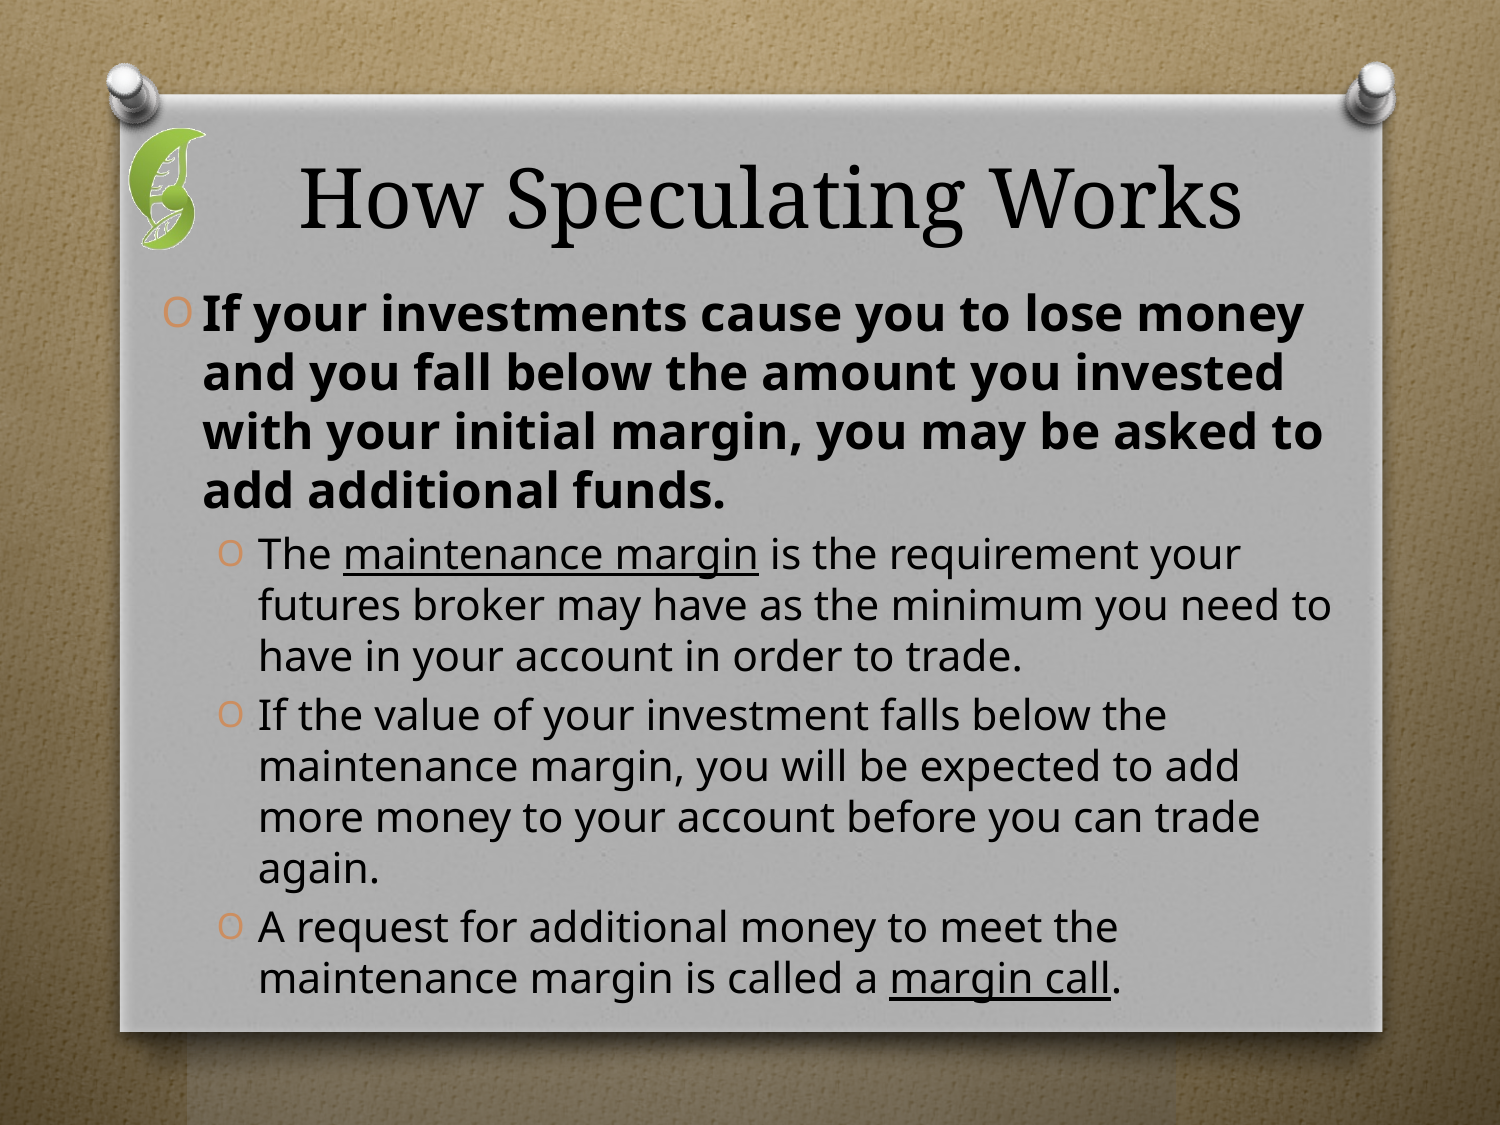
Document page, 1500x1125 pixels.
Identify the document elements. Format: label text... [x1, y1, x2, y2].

picture [75, 29, 213, 254]
list If your investments cause you to lose money and you fall below the amount you invested with your initial margin, you may be asked to add additional funds. The maintenance margin is the requirement your futures broker may have as the minimum you need to have in your account in order to trade. If the value of your investment falls below the maintenance margin, you will be expected to add more money to your account before you can trade again. A request for additional money to meet the maintenance margin is called a margin call. [146, 273, 1350, 1013]
title How Speculating Works [200, 137, 1343, 254]
picture [1317, 35, 1439, 156]
